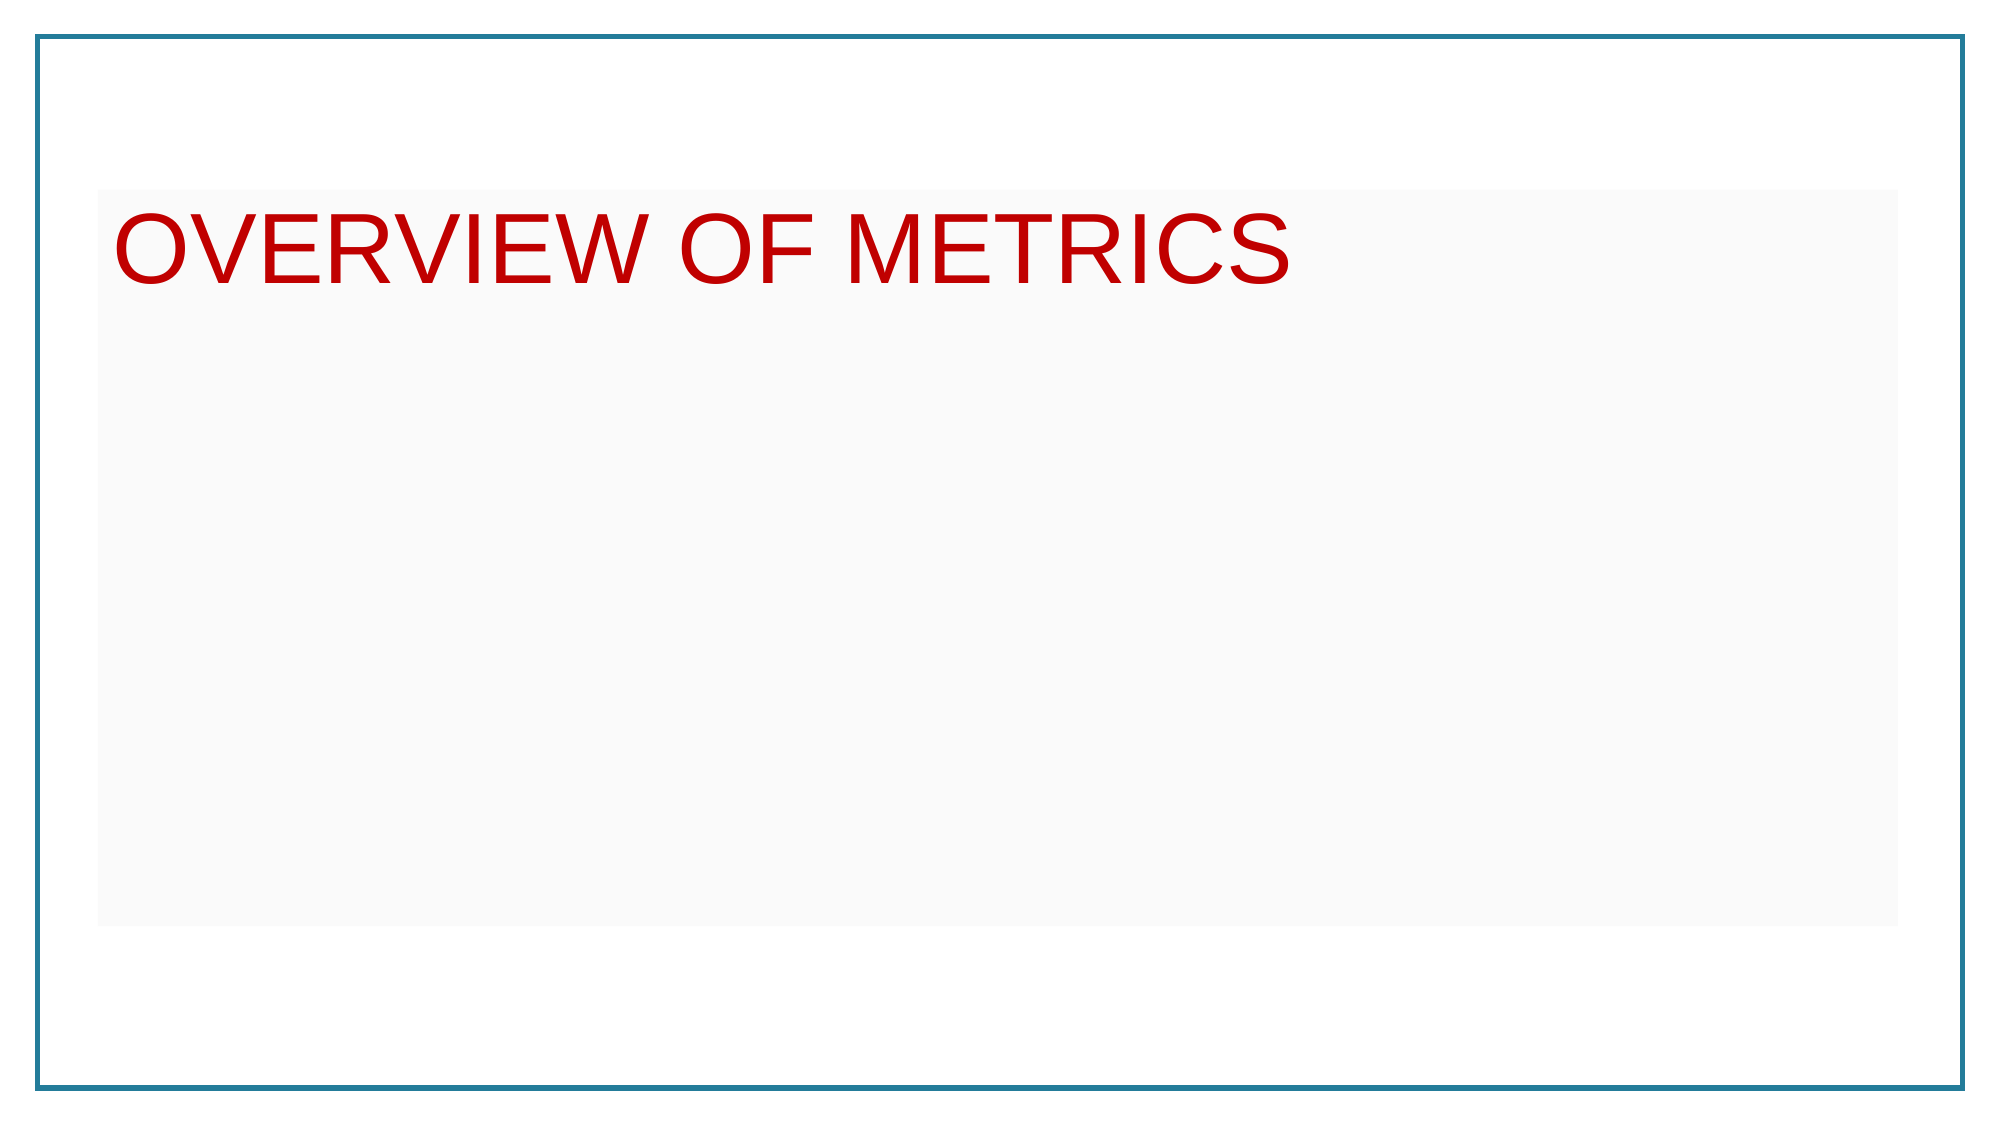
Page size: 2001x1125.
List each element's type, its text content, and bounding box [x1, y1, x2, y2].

title Overview of metrics [97, 189, 1898, 927]
